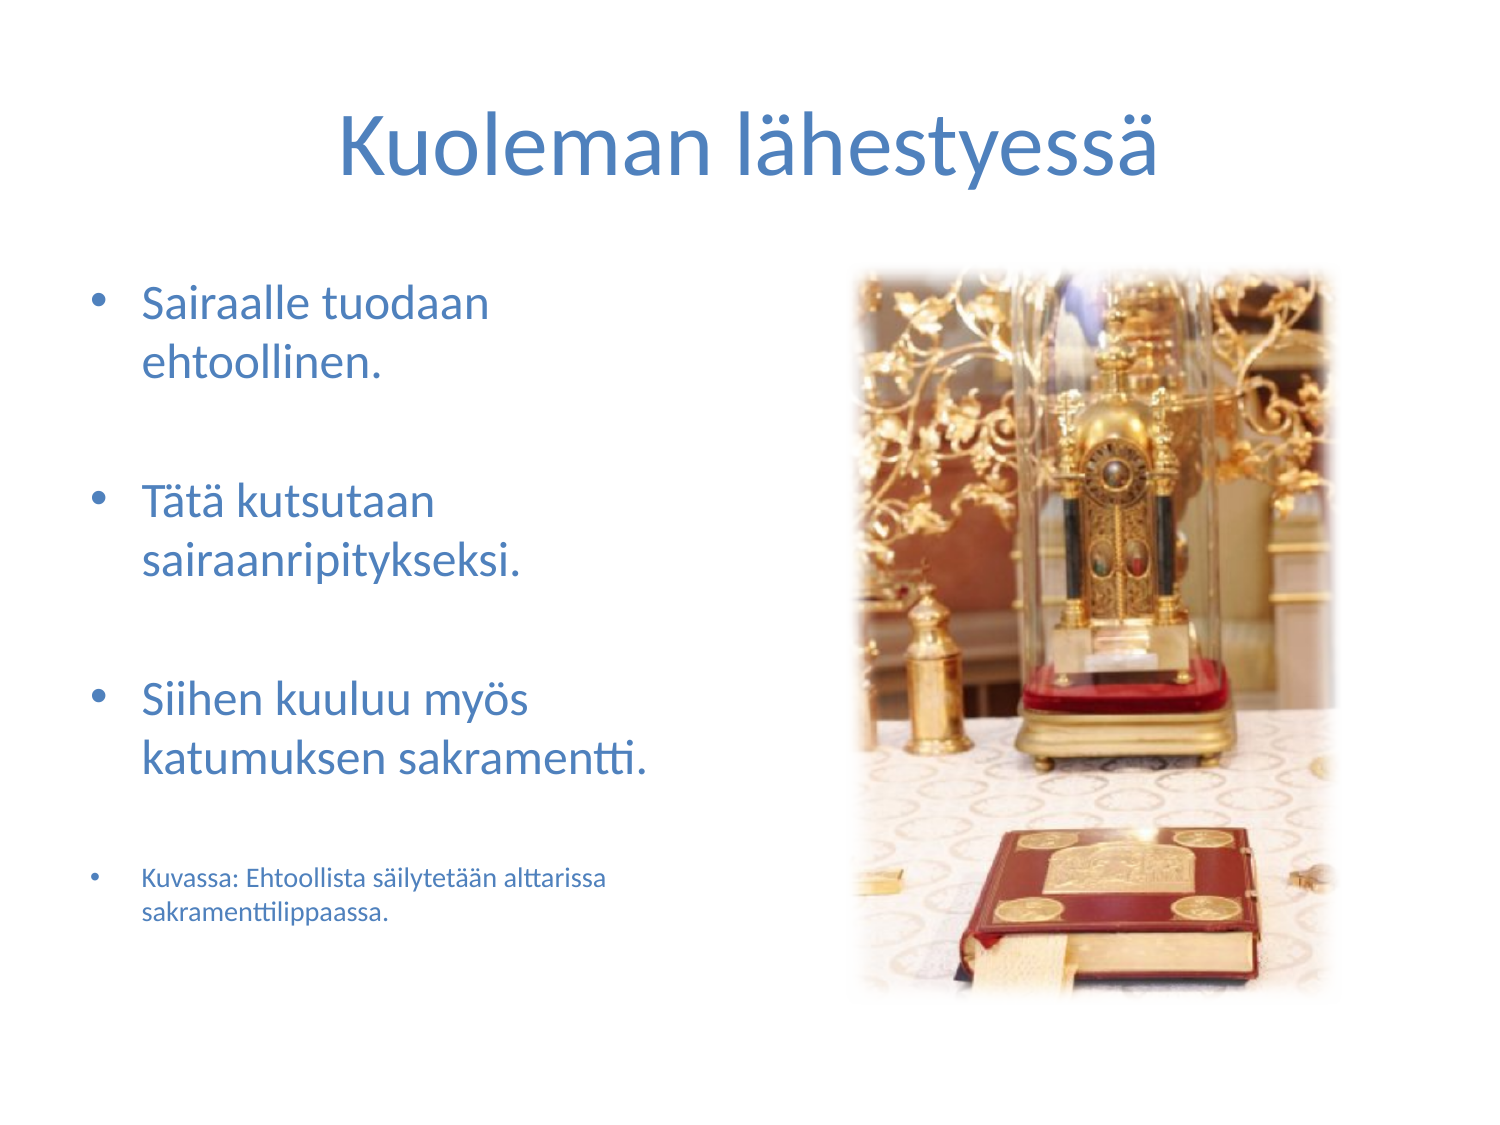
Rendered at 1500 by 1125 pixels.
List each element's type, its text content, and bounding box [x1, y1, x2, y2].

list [845, 262, 1342, 1006]
title Kuoleman lähestyessä [75, 45, 1425, 233]
list Sairaalle tuodaan ehtoollinen. Tätä kutsutaan sairaanripitykseksi. Siihen kuuluu myös katumuksen sakramentti. Kuvassa: Ehtoollista säilytetään alttarissa sakramenttilippaassa. [75, 262, 738, 941]
